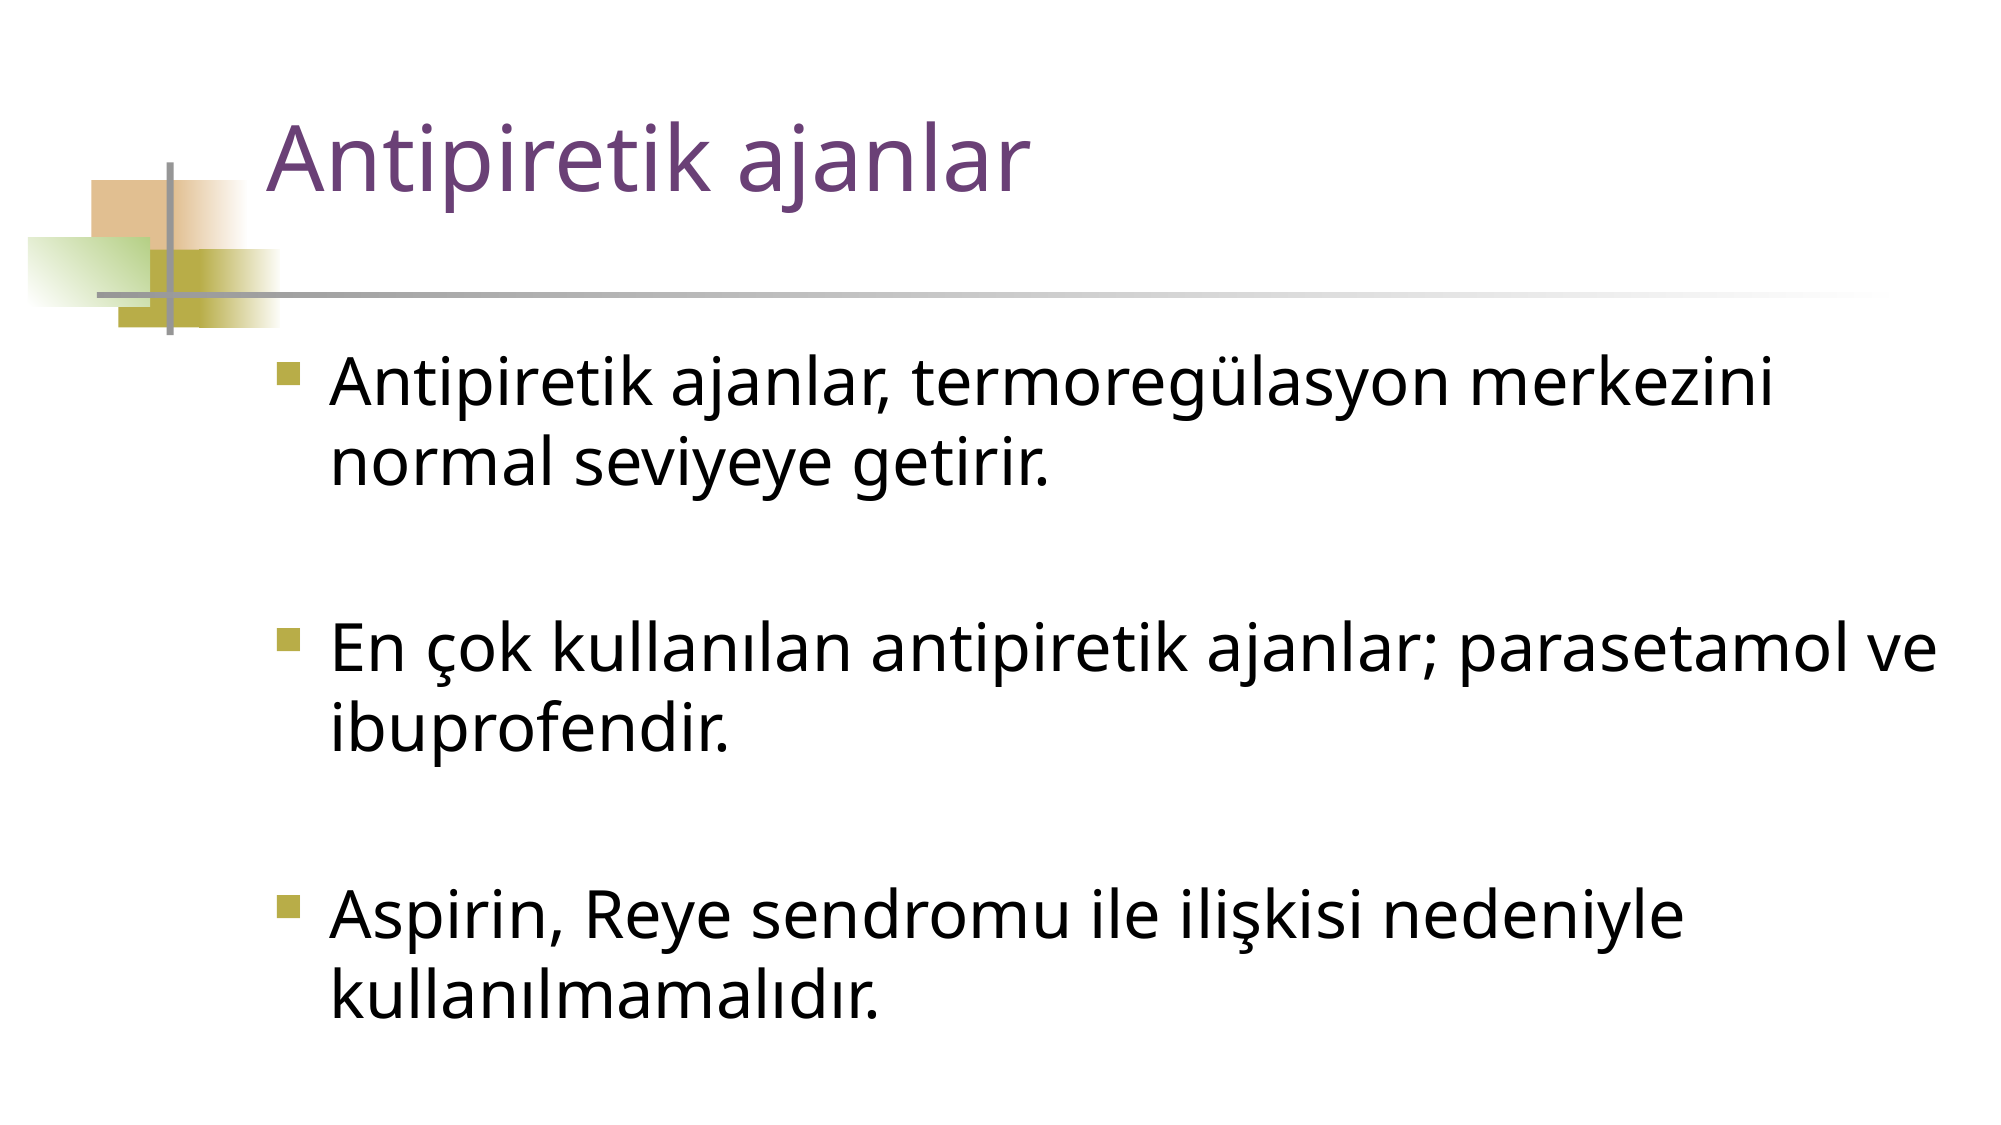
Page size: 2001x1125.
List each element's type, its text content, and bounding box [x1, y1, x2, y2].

list Antipiretik ajanlar, termoregülasyon merkezini normal seviyeye getirir. En çok kullanılan antipiretik ajanlar; parasetamol ve ibuprofendir. Aspirin, Reye sendromu ile ilişkisi nedeniyle kullanılmamalıdır. [258, 330, 1959, 1007]
title Antipiretik ajanlar [251, 34, 1957, 276]
